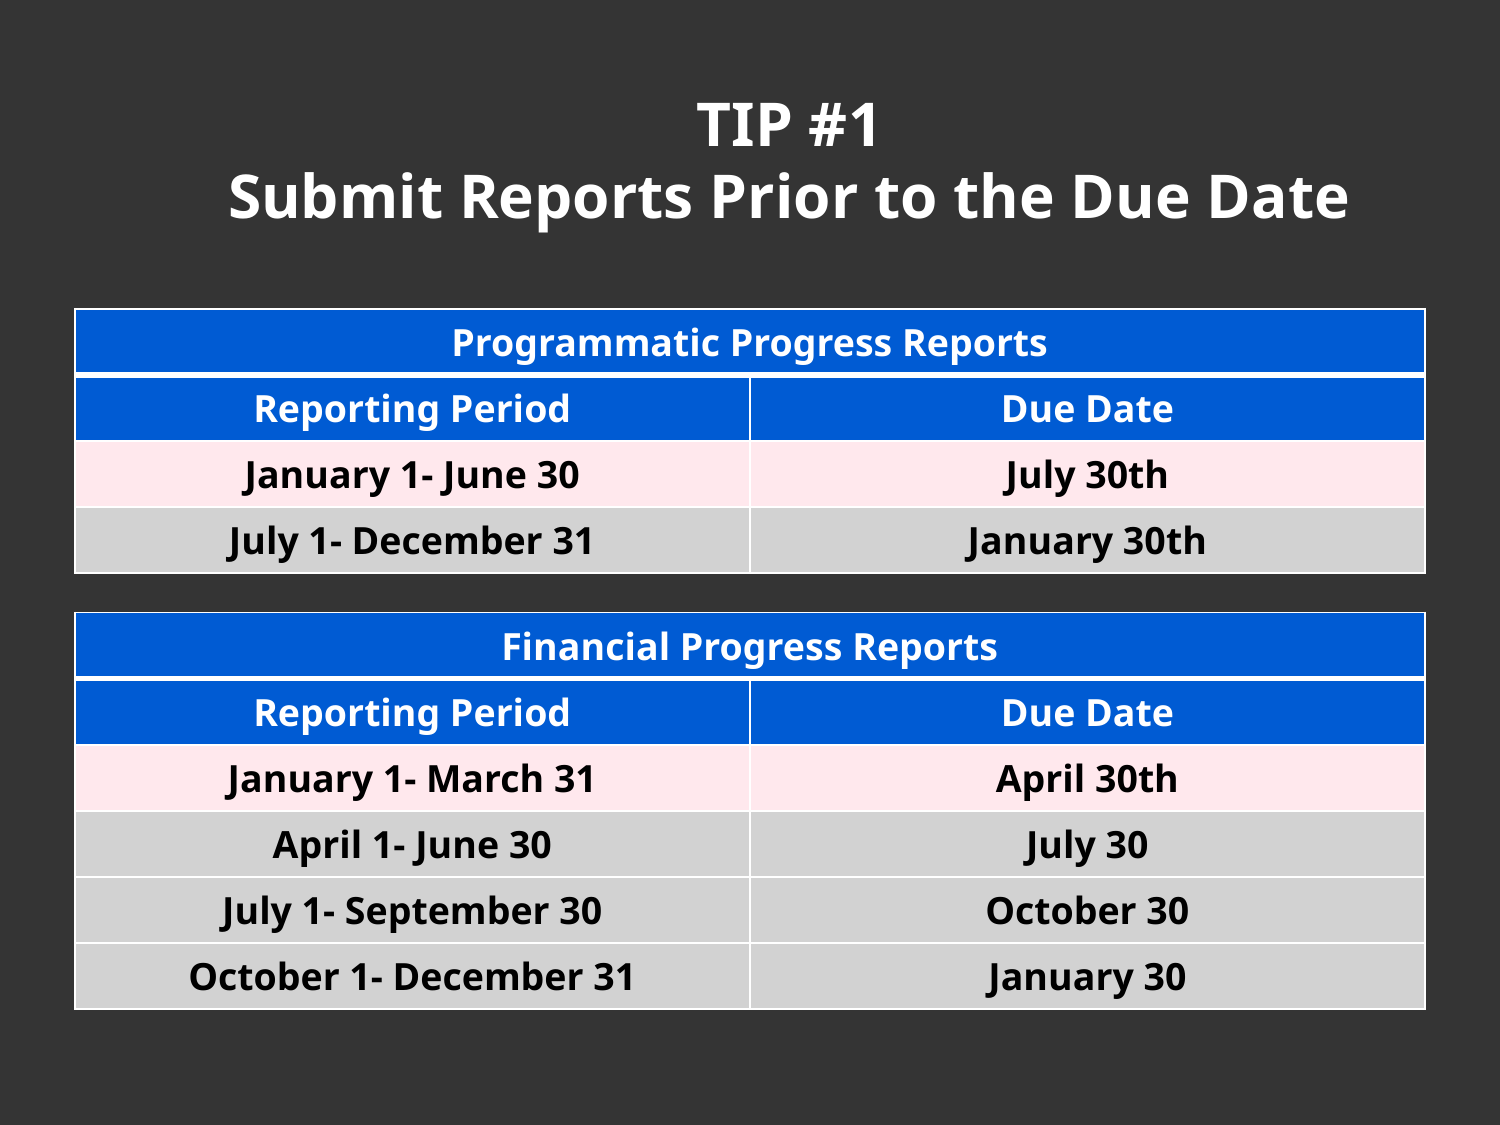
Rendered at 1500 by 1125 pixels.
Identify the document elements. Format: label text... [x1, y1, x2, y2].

table_cell January 30th [751, 508, 1424, 572]
table_cell July 30th [751, 442, 1424, 506]
table_cell October 1- December 31 [76, 944, 749, 1008]
table_cell Reporting Period [76, 378, 749, 440]
table_cell July 1- December 31 [76, 508, 749, 572]
table_cell April 30th [751, 746, 1424, 810]
table_cell January 30 [751, 944, 1424, 1008]
table_cell Due Date [751, 378, 1424, 440]
table_header Financial Progress Reports [76, 613, 1424, 676]
table_cell July 30 [751, 812, 1424, 876]
table_cell January 1- June 30 [76, 442, 749, 506]
table_cell January 1- March 31 [76, 746, 749, 810]
table_cell July 1- September 30 [76, 878, 749, 942]
table_cell April 1- June 30 [76, 812, 749, 876]
title TIP #1 Submit Reports Prior to the Due Date [75, 43, 1425, 274]
table_cell October 30 [751, 878, 1424, 942]
table_cell Due Date [751, 681, 1424, 744]
table_cell Reporting Period [76, 681, 749, 744]
table_header Programmatic Progress Reports [76, 310, 1424, 372]
